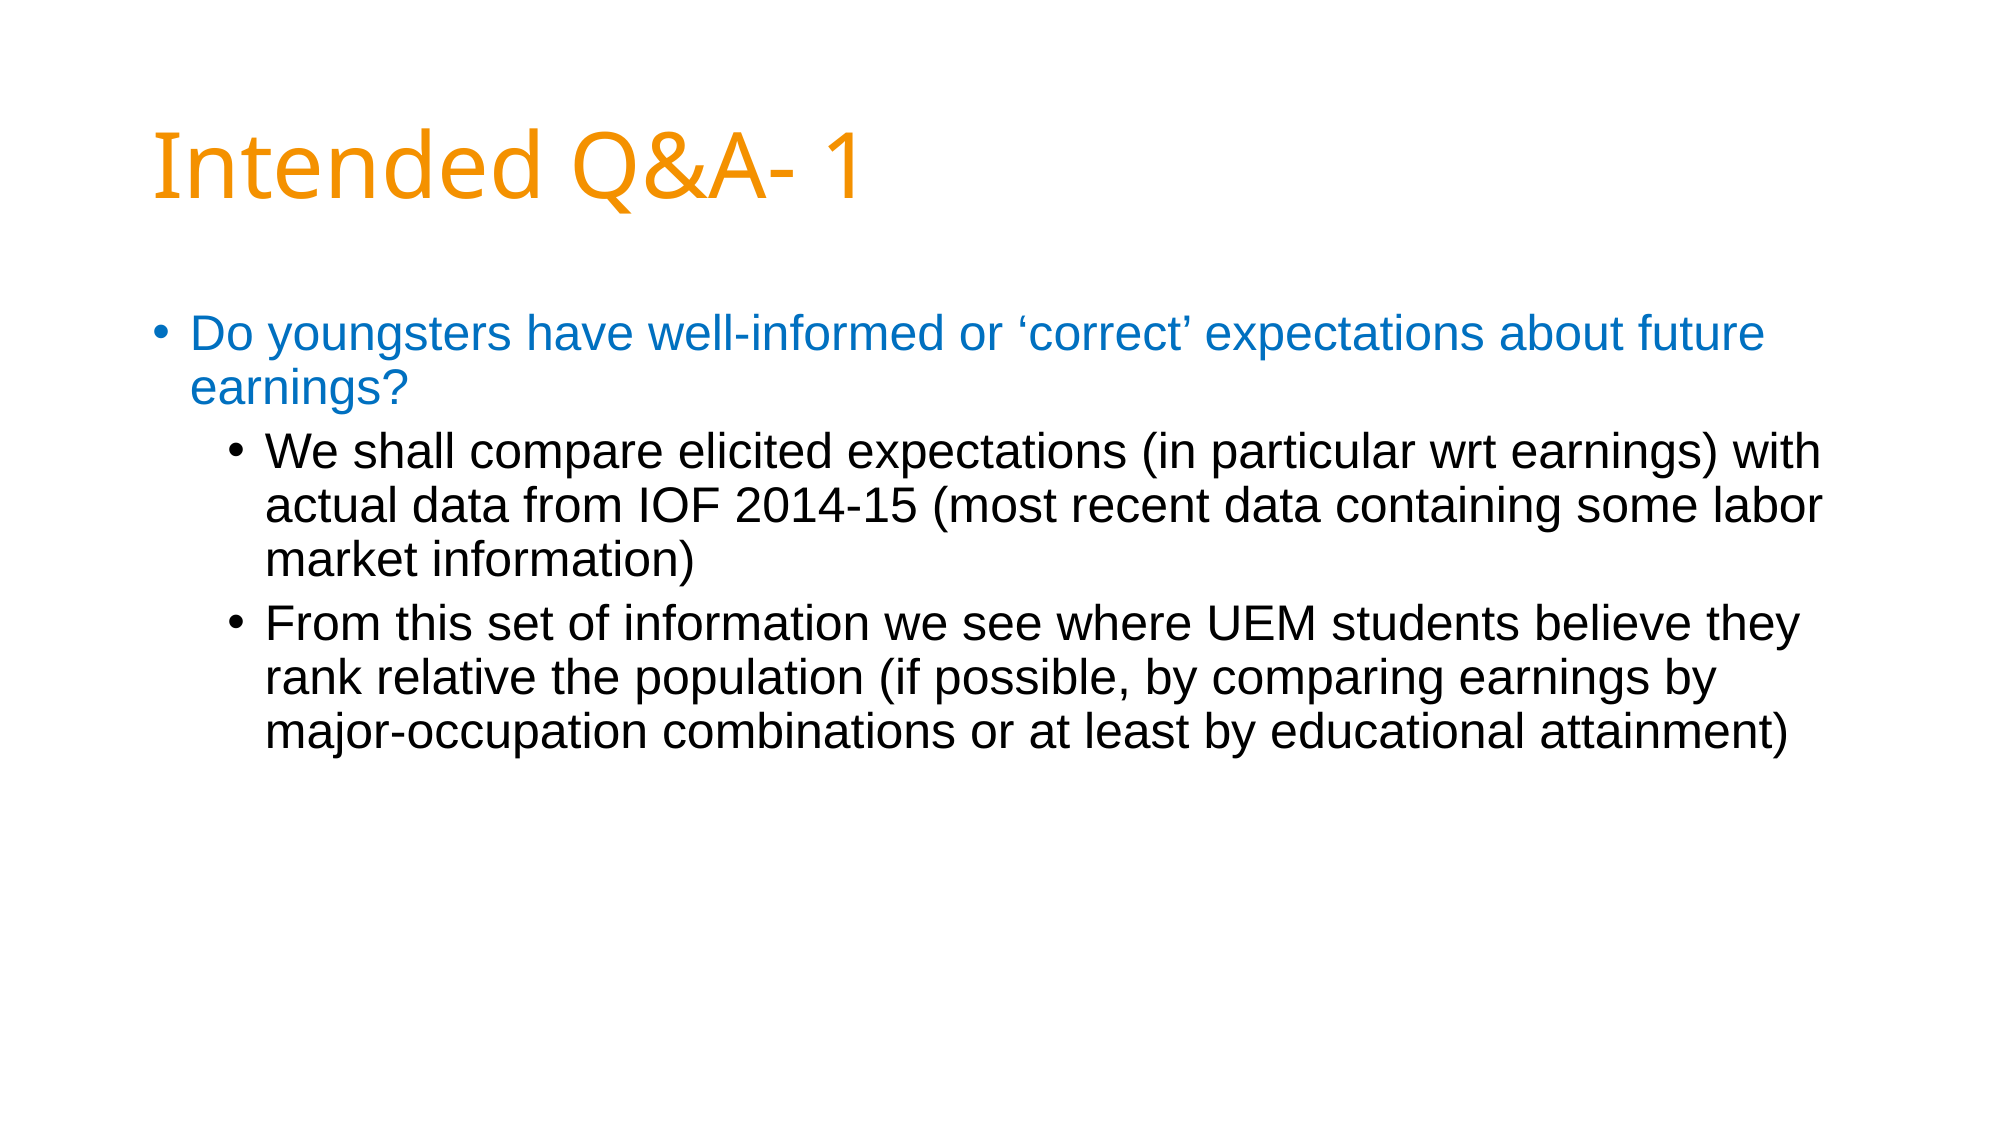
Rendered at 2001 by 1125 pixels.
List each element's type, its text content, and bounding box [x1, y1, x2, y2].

list Do youngsters have well-informed or ‘correct’ expectations about future earnings? We shall compare elicited expectations (in particular wrt earnings) with actual data from IOF 2014-15 (most recent data containing some labor market information) From this set of information we see where UEM students believe they rank relative the population (if possible, by comparing earnings by major-occupation combinations or at least by educational attainment) [137, 299, 1863, 1014]
title Intended Q&A- 1 [137, 59, 1863, 278]
